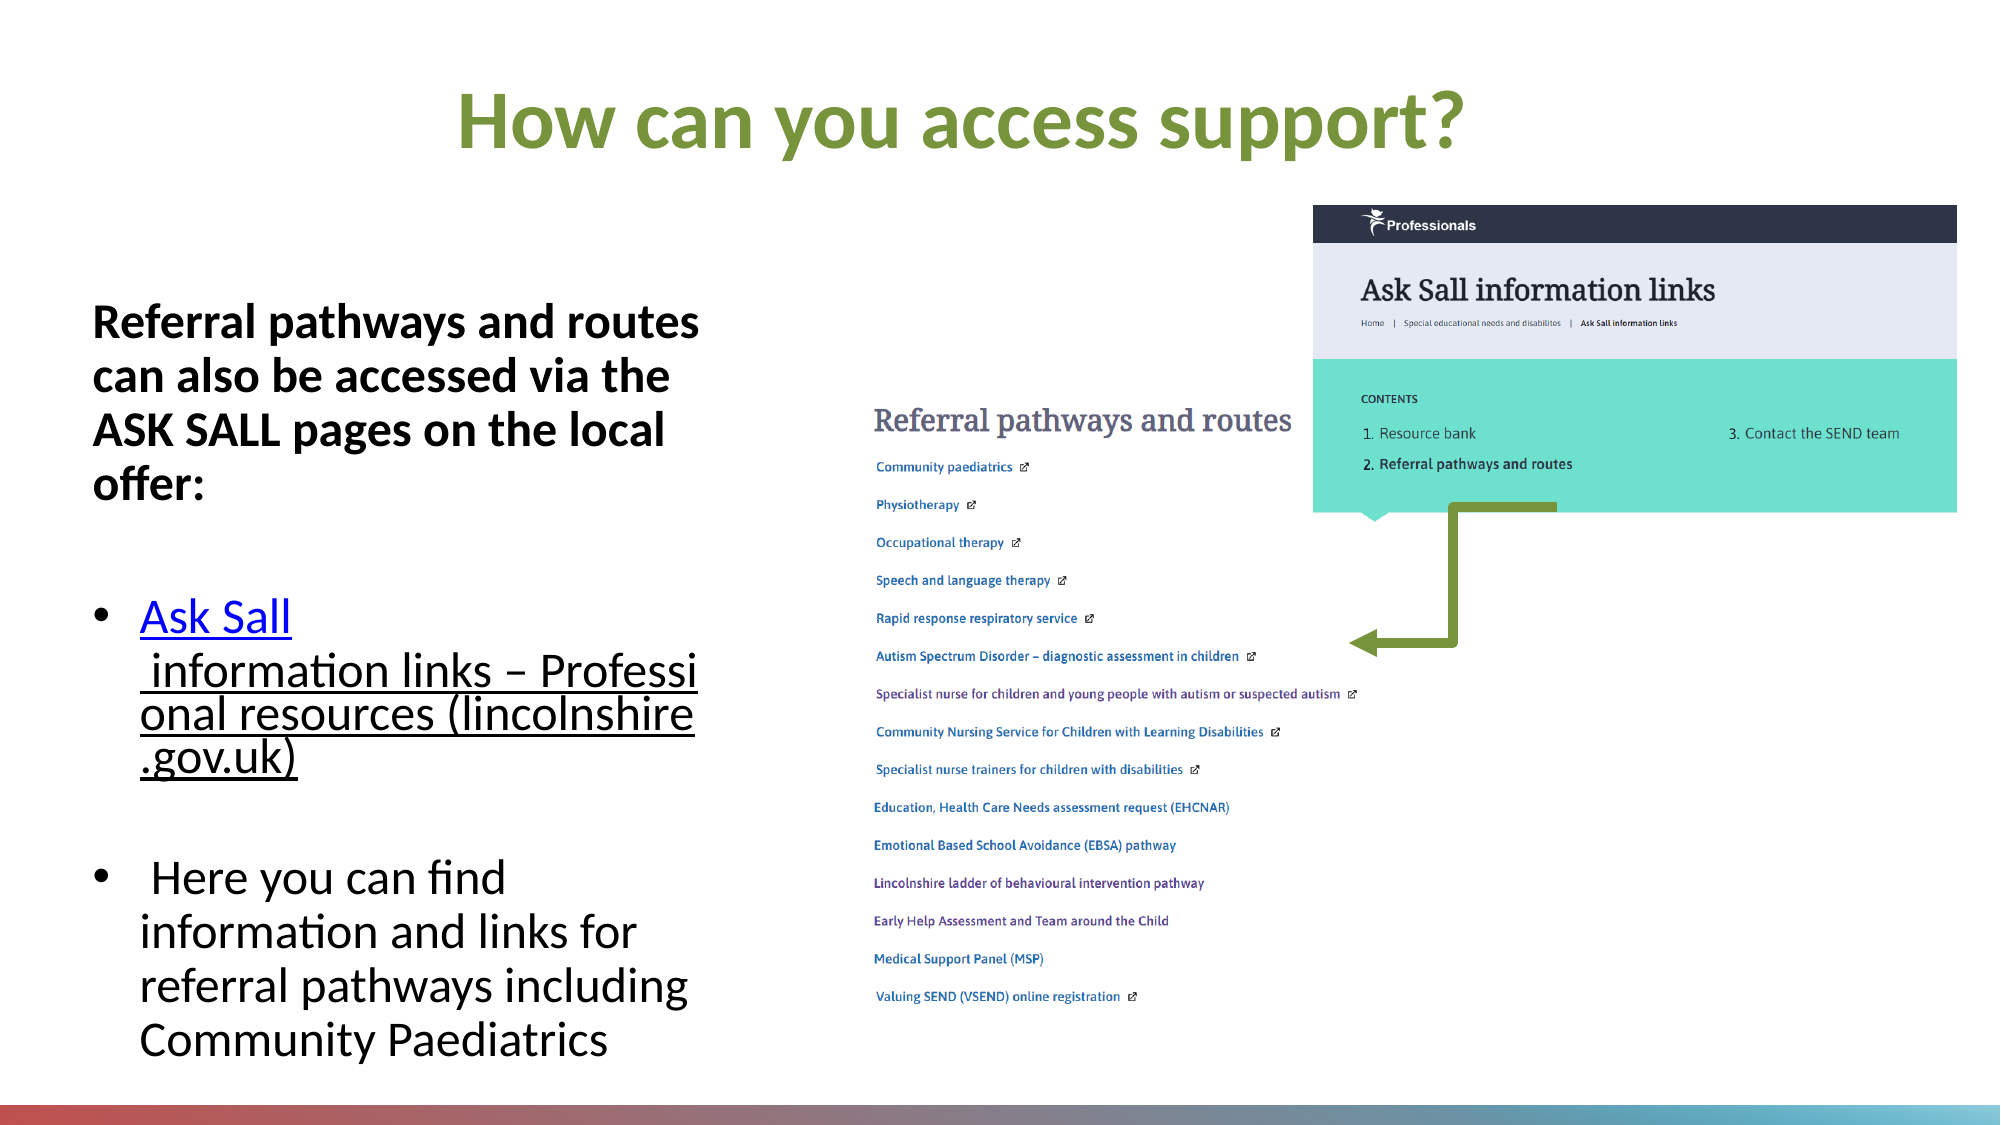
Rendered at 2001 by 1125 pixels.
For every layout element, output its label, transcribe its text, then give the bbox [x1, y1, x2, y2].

picture [840, 205, 1958, 1016]
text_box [0, 1104, 2000, 1125]
text_box How can you access support? [442, 0, 1626, 174]
text_box Referral pathways and routes can also be accessed via the ASK SALL pages on the local offer: Ask Sall information links – Professional resources (lincolnshire.gov.uk) Here you can find information and links for referral pathways including Community Paediatrics [42, 205, 753, 1027]
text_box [1348, 506, 1558, 644]
